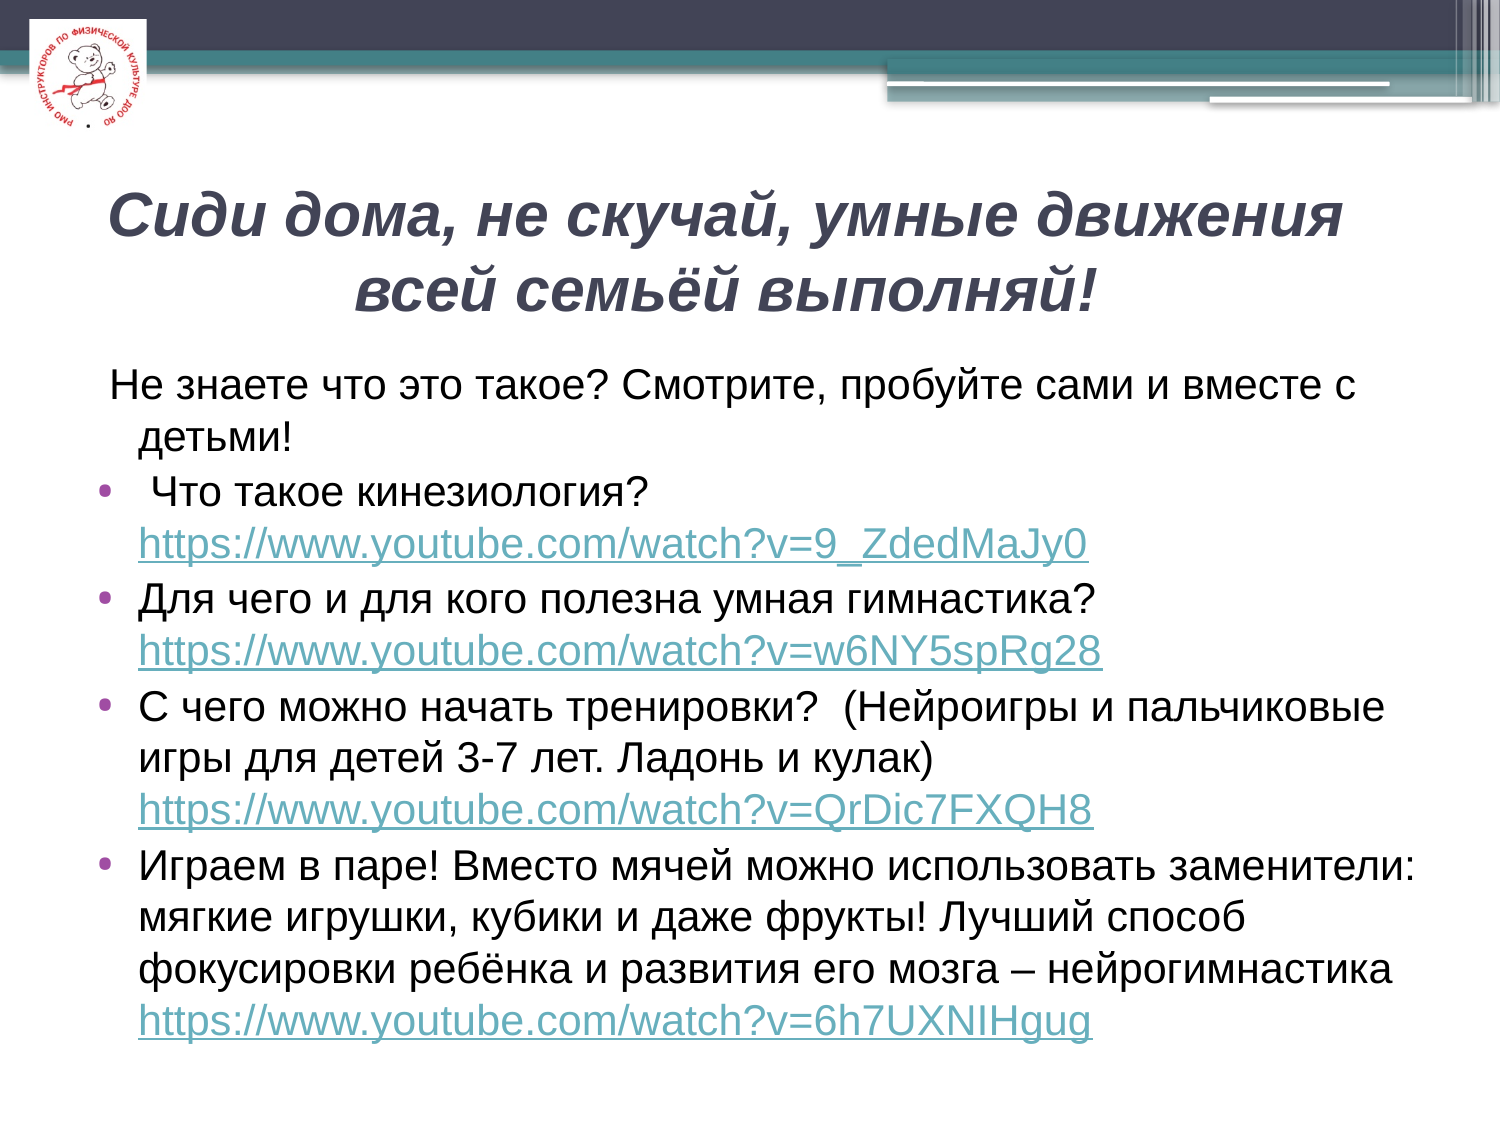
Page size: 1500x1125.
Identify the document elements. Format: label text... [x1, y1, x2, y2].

list Не знаете что это такое? Смотрите, пробуйте сами и вместе с детьми! Что такое кинезиология? https://www.youtube.com/watch?v=9_ZdedMaJy0 Для чего и для кого полезна умная гимнастика? https://www.youtube.com/watch?v=w6NY5spRg28 С чего можно начать тренировки? (Нейроигры и пальчиковые игры для детей 3-7 лет. Ладонь и кулак) https://www.youtube.com/watch?v=QrDic7FXQH8 Играем в паре! Вместо мячей можно использовать заменители: мягкие игрушки, кубики и даже фрукты! Лучший способ фокусировки ребёнка и развития его мозга – нейрогимнастика https://www.youtube.com/watch?v=6h7UXNIHgug [64, 302, 1439, 1083]
title Сиди дома, не скучай, умные движения всей семьёй выполняй! [64, 115, 1388, 302]
picture [29, 18, 147, 137]
